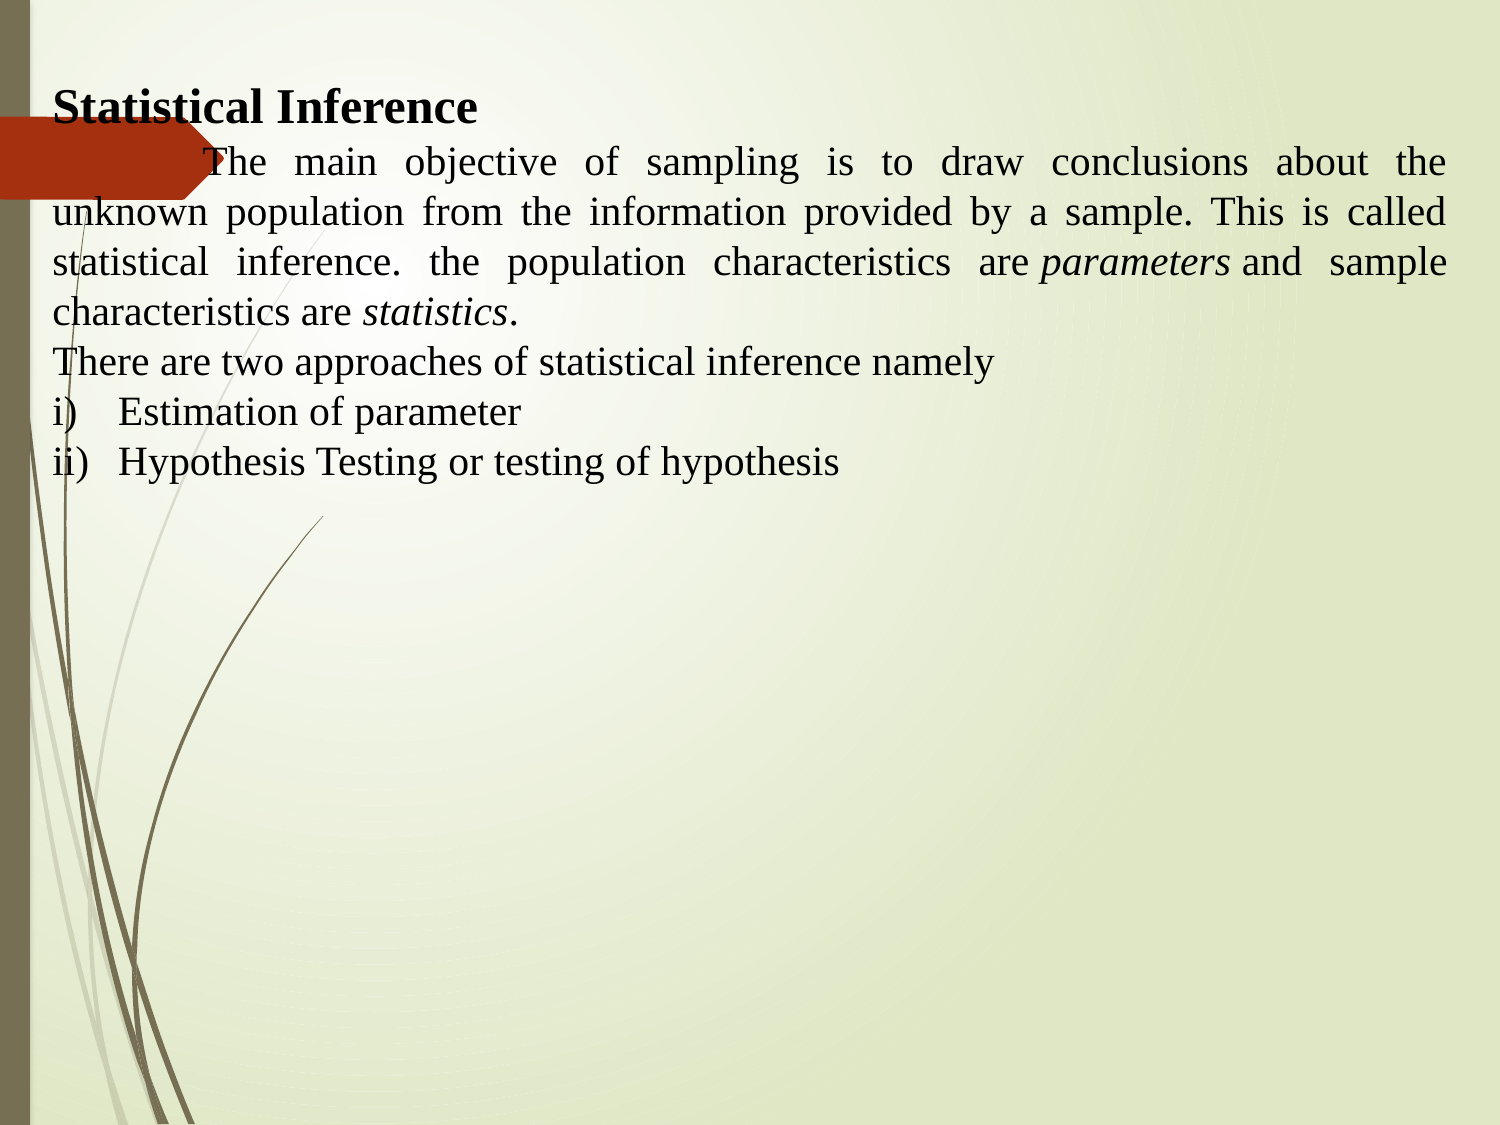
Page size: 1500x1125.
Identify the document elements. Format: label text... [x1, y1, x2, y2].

text_box Statistical Inference The main objective of sampling is to draw conclusions about the unknown population from the information provided by a sample. This is called statistical inference. the population characteristics are parameters and sample characteristics are statistics. There are two approaches of statistical inference namely Estimation of parameter Hypothesis Testing or testing of hypothesis [37, 66, 1463, 542]
